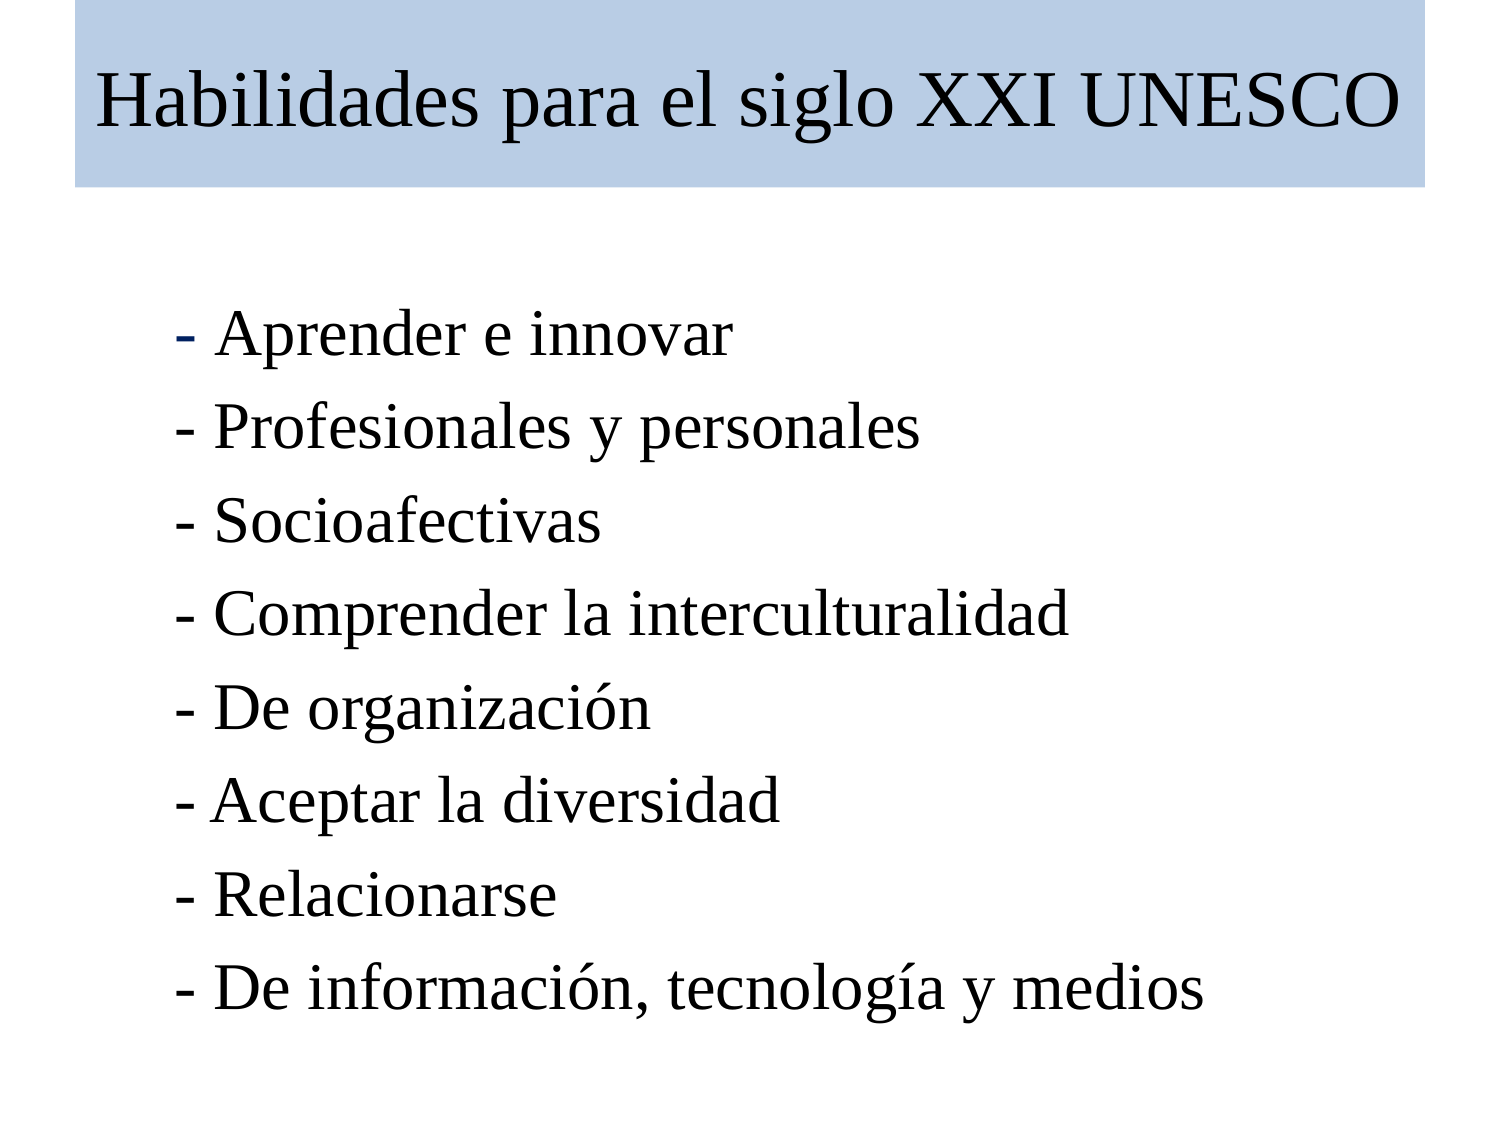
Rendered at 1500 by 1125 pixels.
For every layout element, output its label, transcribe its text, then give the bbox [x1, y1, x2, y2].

list - Aprender e innovar - Profesionales y personales - Socioafectivas - Comprender la interculturalidad - De organización - Aceptar la diversidad - Relacionarse - De información, tecnología y medios [159, 278, 1400, 1055]
title Habilidades para el siglo XXI UNESCO [75, 0, 1425, 188]
